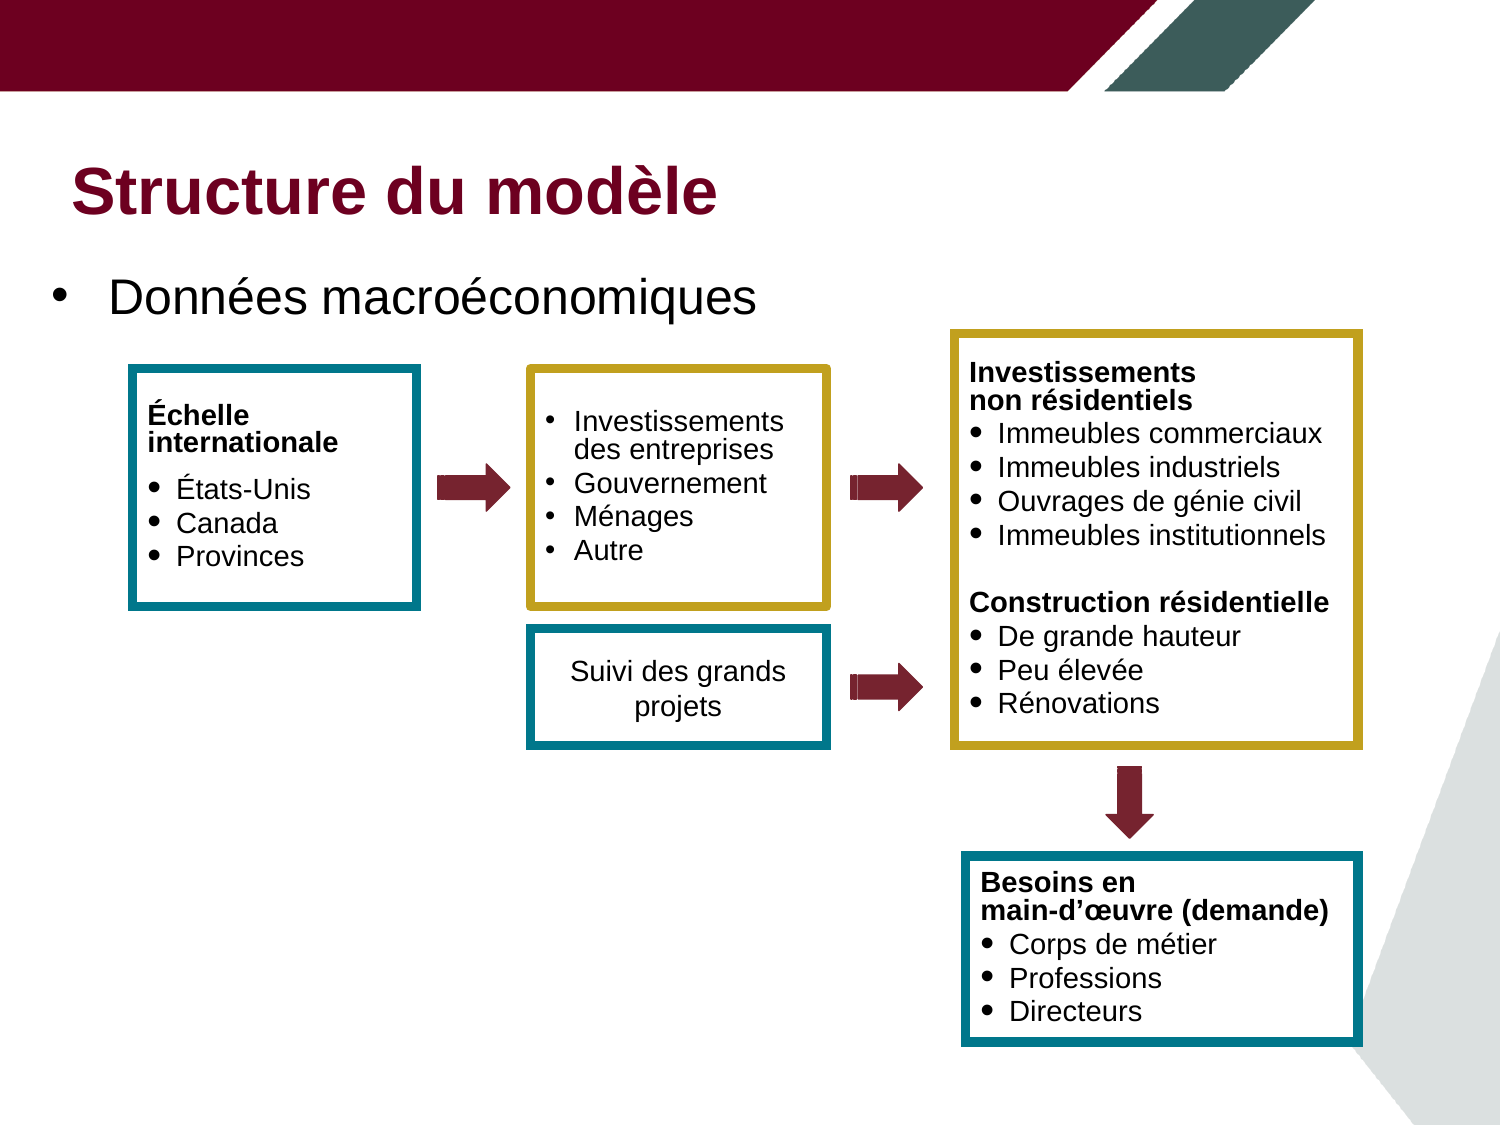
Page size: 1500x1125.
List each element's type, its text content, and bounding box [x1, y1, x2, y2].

text_box Investissements des entreprises Gouvernement Ménages Autre [530, 368, 827, 607]
title Structure du modèle [56, 93, 1407, 282]
text_box Suivi des grands projets [530, 628, 827, 746]
text_box [441, 464, 510, 512]
text_box Échelle internationale États-Unis Canada Provinces [132, 368, 417, 607]
text_box [858, 464, 923, 512]
list Données macroéconomiques [36, 257, 1387, 1000]
text_box [850, 675, 857, 699]
text_box Besoins en main-d’œuvre (demande) Corps de métier Professions Directeurs [965, 855, 1358, 1042]
text_box [850, 475, 857, 500]
text_box [1106, 769, 1154, 839]
text_box [858, 663, 923, 711]
text_box Investissements non résidentiels Immeubles commerciaux Immeubles industriels Ouvrages de génie civil Immeubles institutionnels Construction résidentielle De grande hauteur Peu élevée Rénovations [954, 333, 1358, 746]
picture [0, 0, 1500, 1125]
